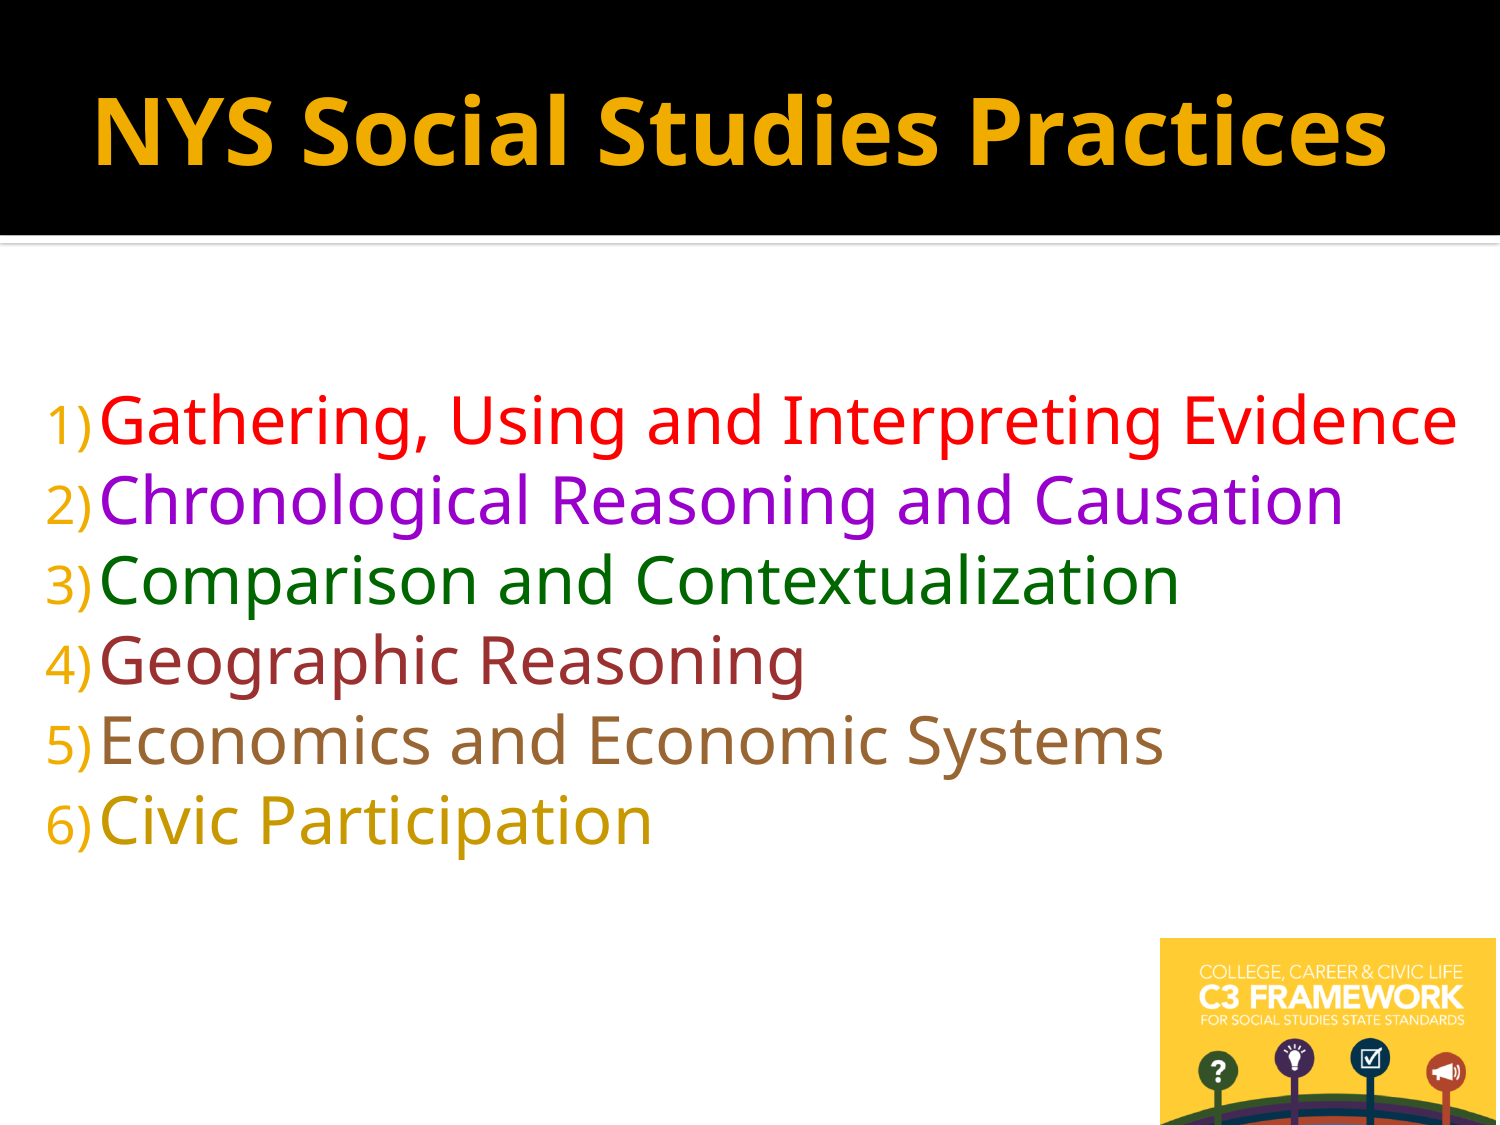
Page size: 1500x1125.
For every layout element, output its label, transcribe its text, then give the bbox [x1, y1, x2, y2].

list Gathering, Using and Interpreting Evidence Chronological Reasoning and Causation Comparison and Contextualization Geographic Reasoning Economics and Economic Systems Civic Participation [17, 362, 1500, 988]
title NYS Social Studies Practices [75, 25, 1425, 231]
picture [1160, 938, 1496, 1125]
